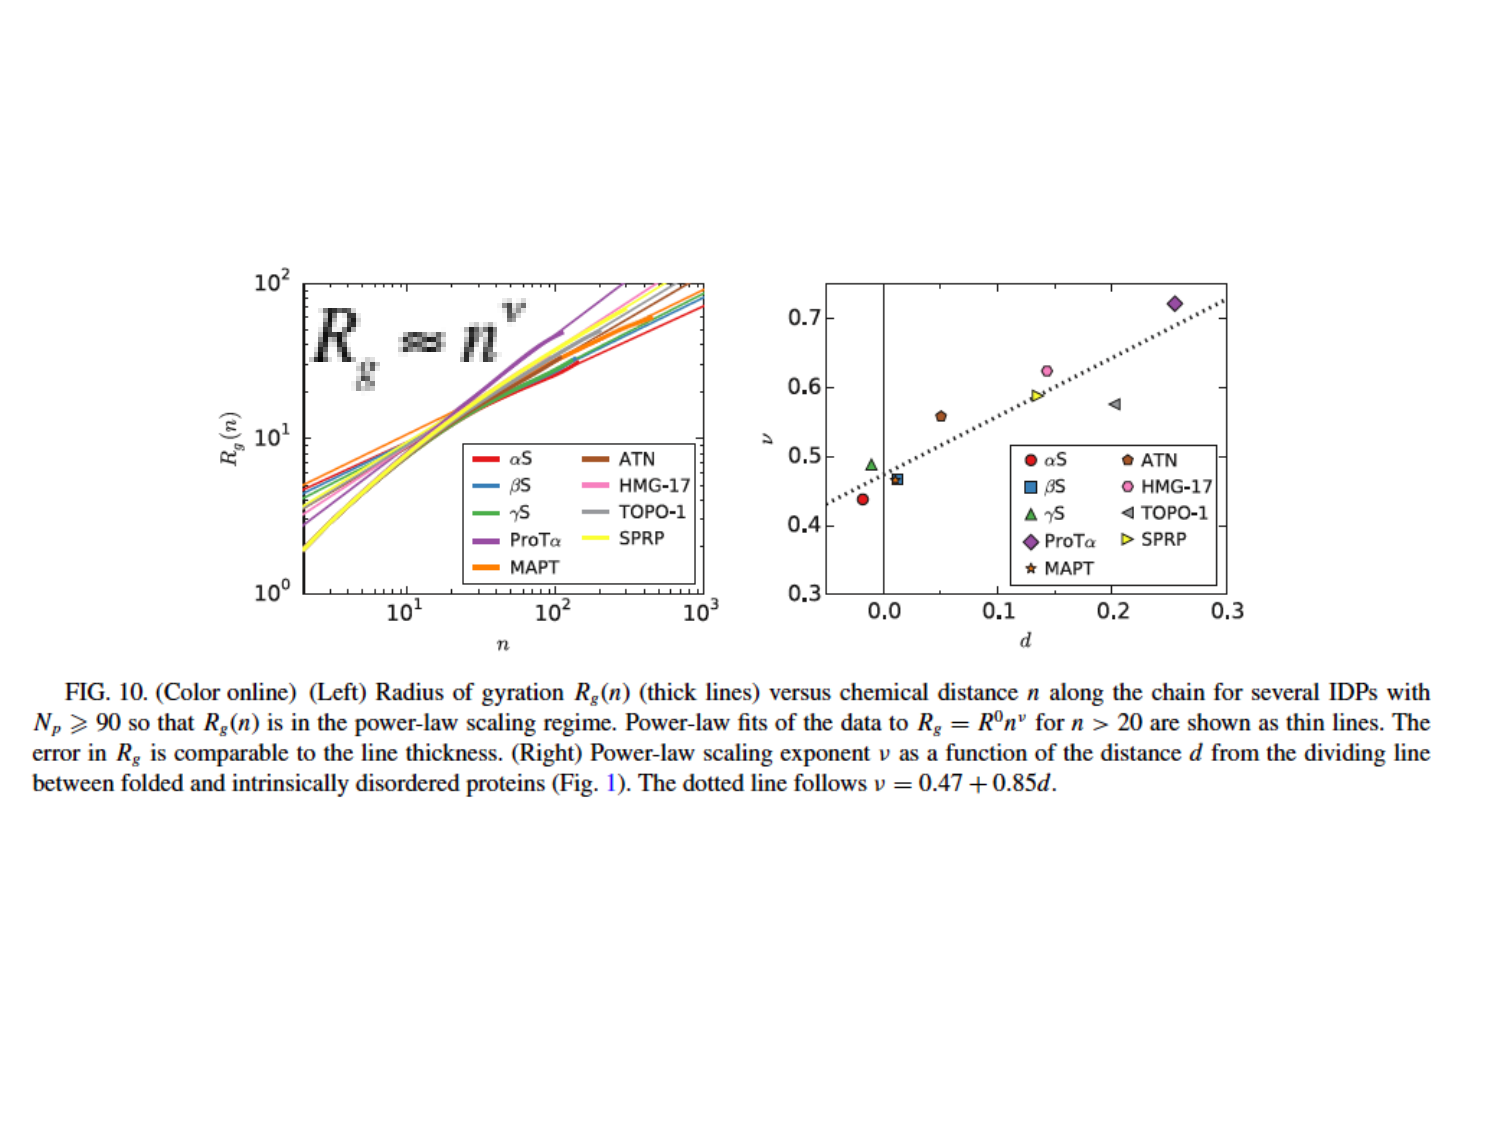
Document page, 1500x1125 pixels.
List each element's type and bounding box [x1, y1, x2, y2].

picture [0, 240, 1500, 810]
text_box [299, 274, 536, 396]
